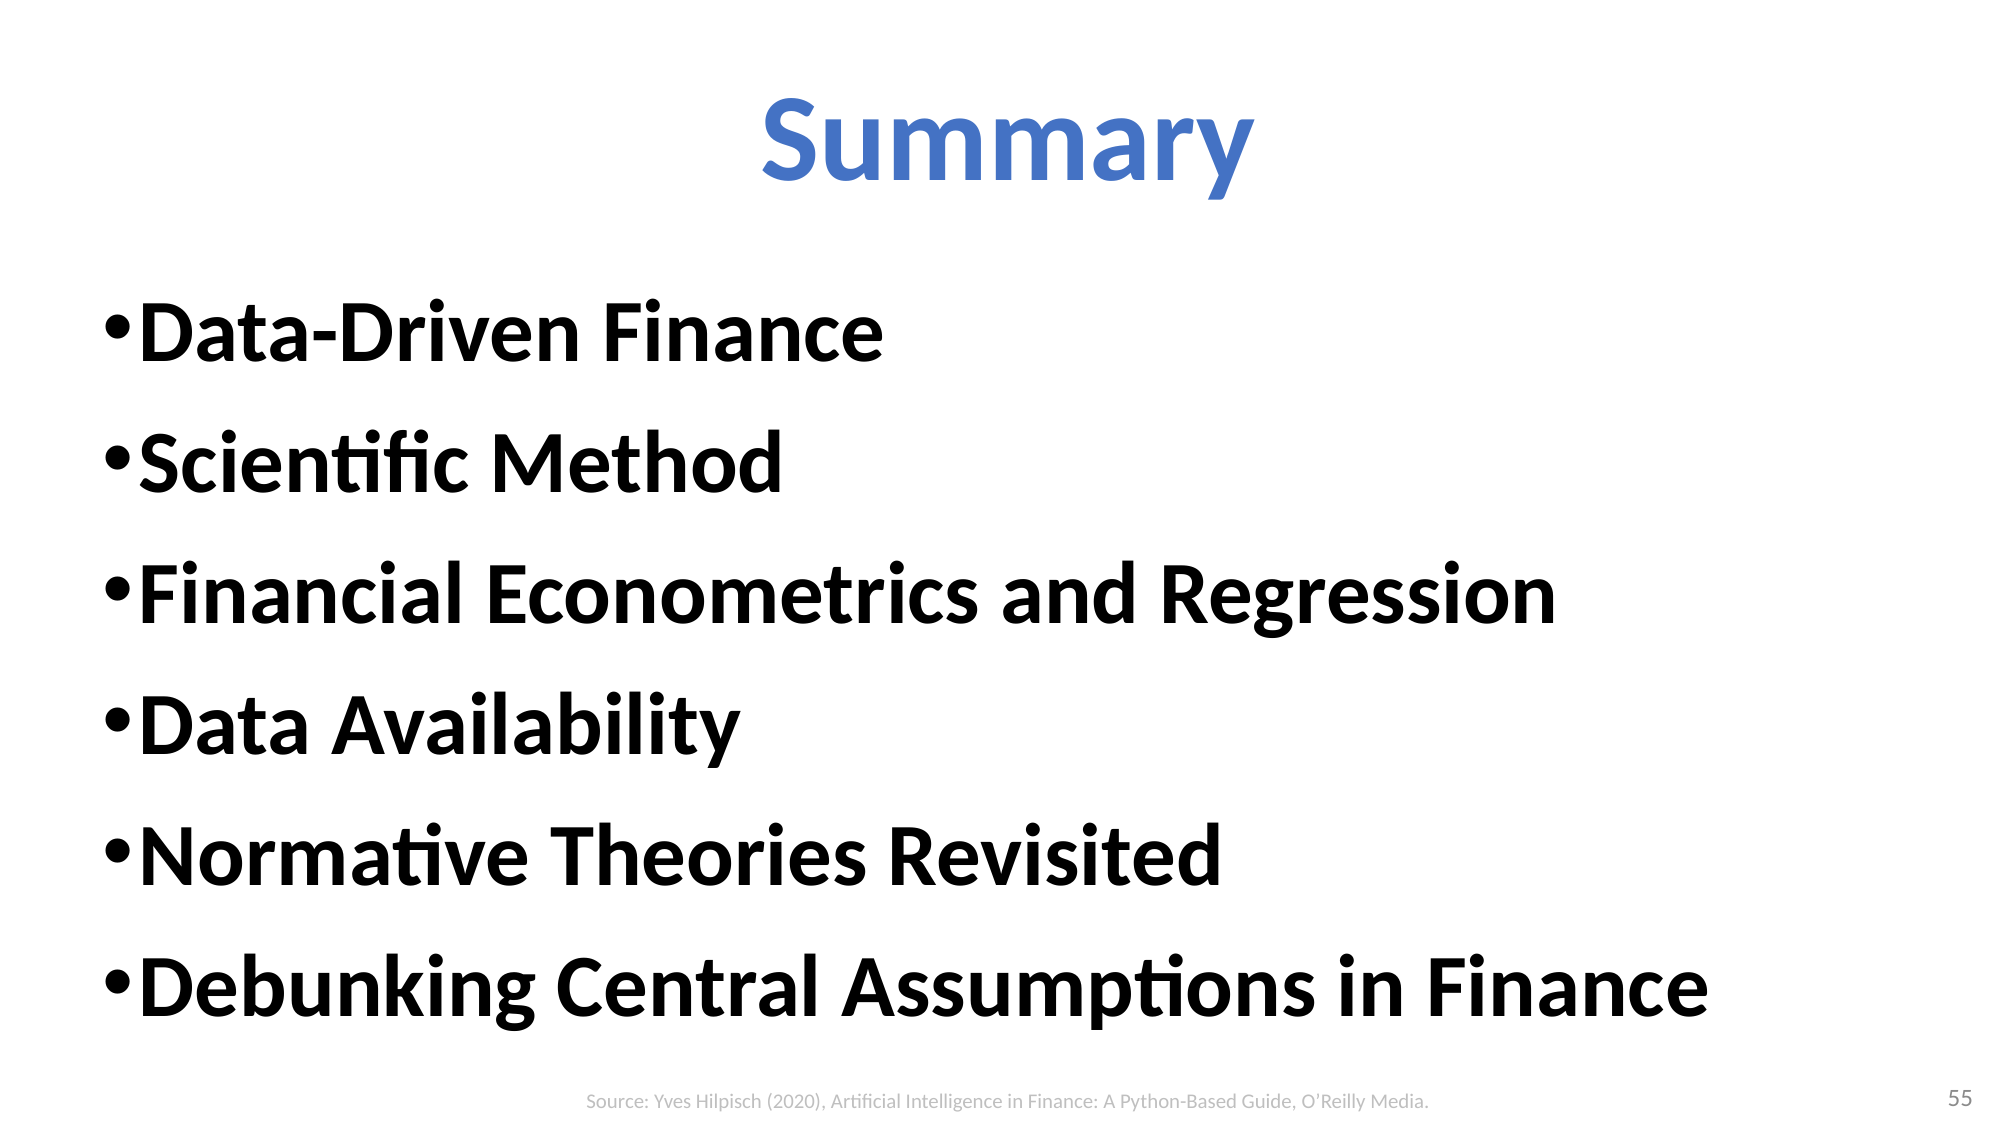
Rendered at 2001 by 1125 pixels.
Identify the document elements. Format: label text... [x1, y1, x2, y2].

text_box Source: Yves Hilpisch (2020), Artificial Intelligence in Finance: A Python-Based Guide, O’Reilly Media. [316, 1079, 1700, 1120]
slide_number 55 [1830, 1076, 1989, 1116]
list Data-Driven Finance Scientific Method Financial Econometrics and Regression Data Availability Normative Theories Revisited Debunking Central Assumptions in Finance [87, 264, 1929, 1043]
title Summary [87, 22, 1929, 240]
